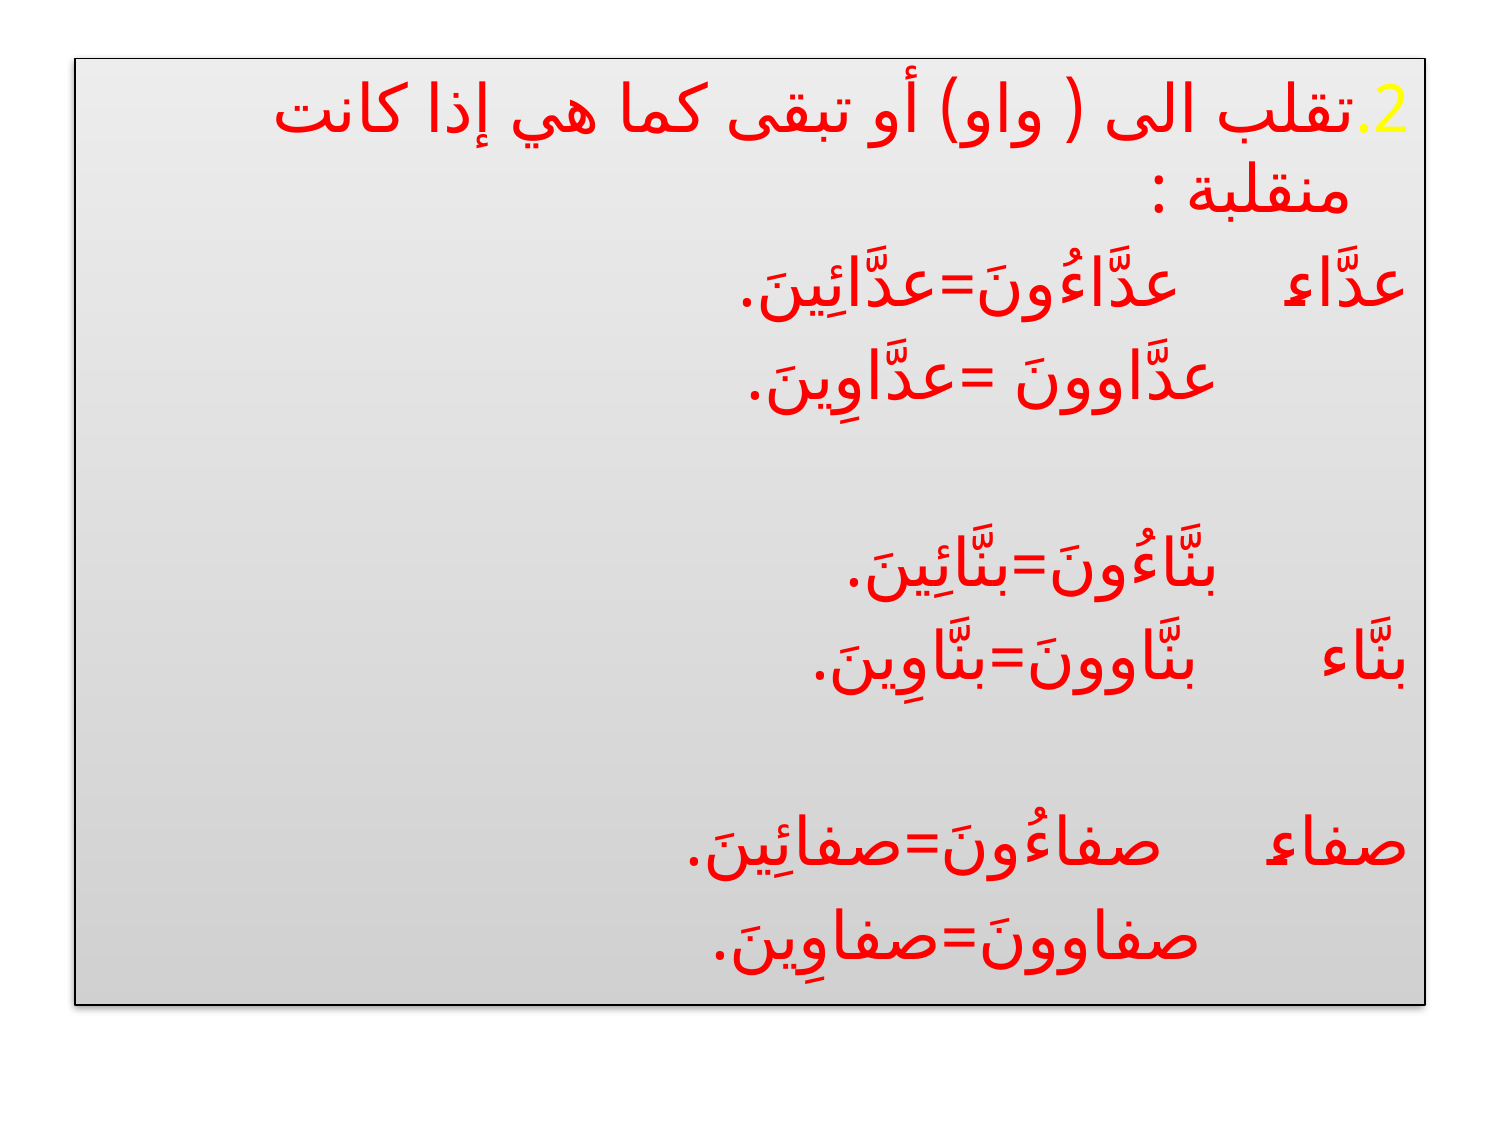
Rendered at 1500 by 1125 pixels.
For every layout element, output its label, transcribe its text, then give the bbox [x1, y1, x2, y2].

list 2.تقلب الى ( واو) أو تبقى كما هي إذا كانت منقلبة : عدَّاء عدَّاءُونَ=عدَّائِينَ. عدَّاوونَ =عدَّاوِينَ. بنَّاءُونَ=بنَّائِينَ. بنَّاء بنَّاوونَ=بنَّاوِينَ. صفاء صفاءُونَ=صفائِينَ. صفاوونَ=صفاوِينَ. [74, 58, 1426, 1006]
